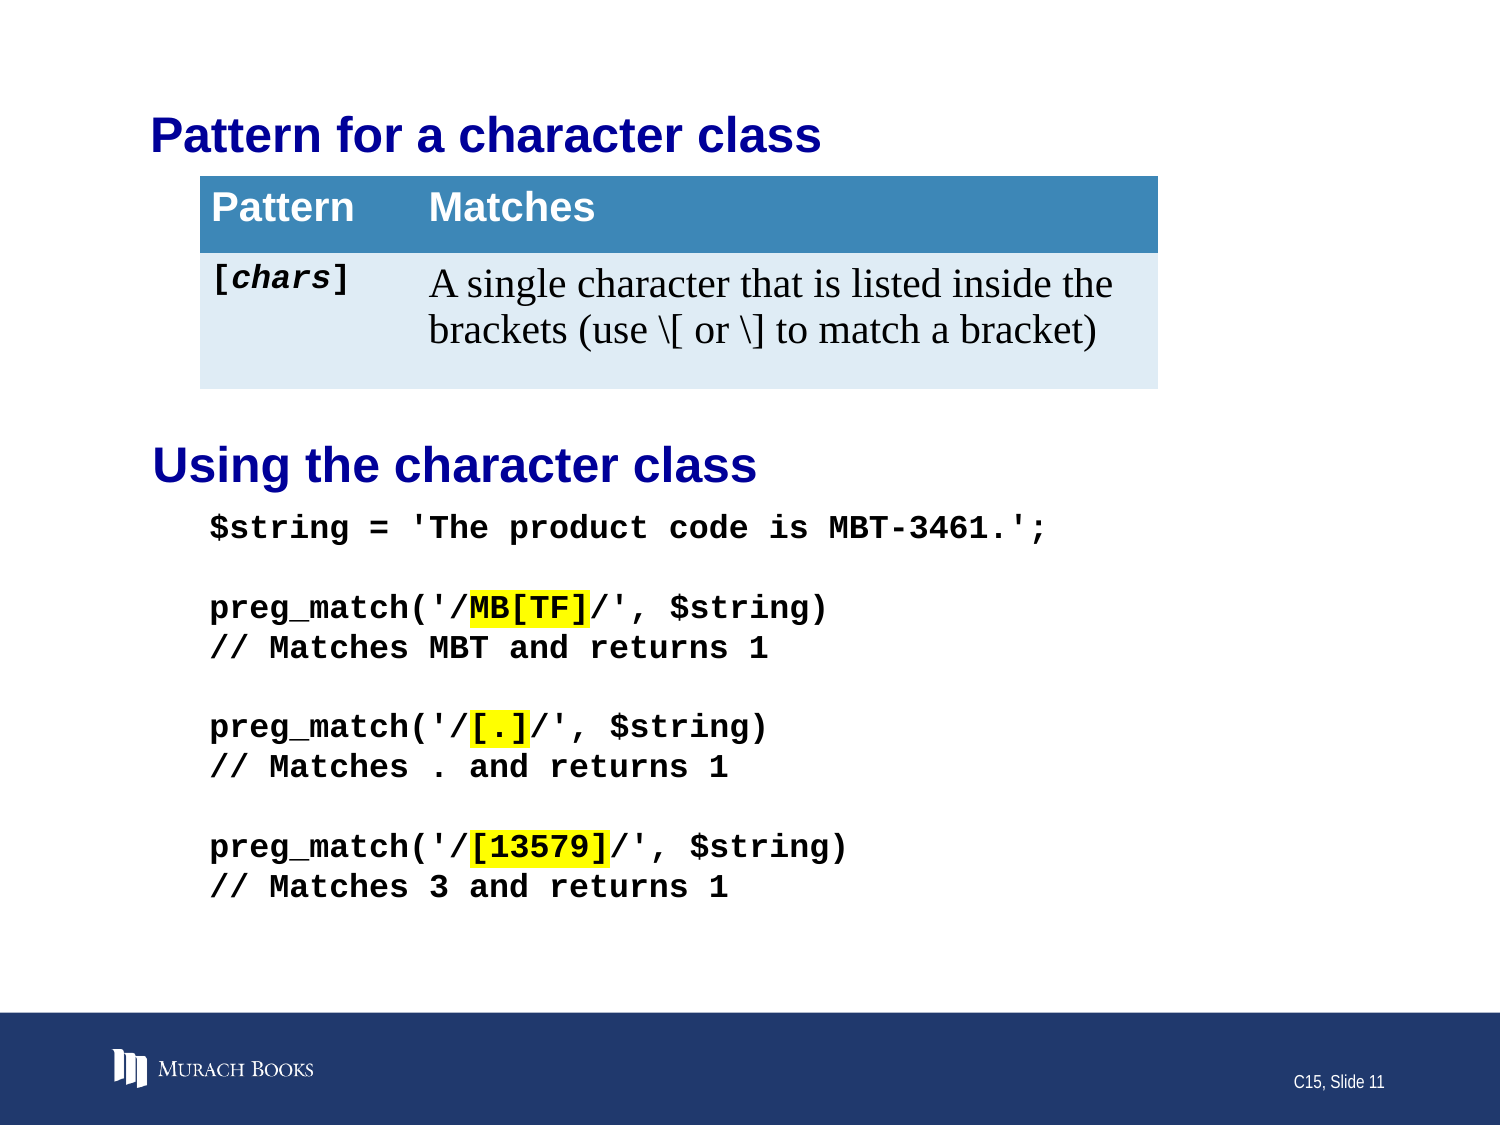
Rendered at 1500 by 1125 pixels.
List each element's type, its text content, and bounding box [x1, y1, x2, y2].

title Pattern for a character class [150, 102, 1350, 164]
footer [12, 1025, 463, 1100]
slide_number C15, Slide 11 [1087, 1025, 1400, 1100]
table_header Pattern [200, 176, 418, 253]
table_cell A single character that is listed inside the brackets (use \[ or \] to match a bracket) [418, 253, 1158, 389]
table_header Matches [418, 176, 1158, 253]
table_cell [chars] [200, 253, 418, 389]
list Using the character class $string = 'The product code is MBT-3461.'; preg_match('/MB[TF]/', $string) // Matches MBT and returns 1 preg_match('/[.]/', $string) // Matches . and returns 1 preg_match('/[13579]/', $string) // Matches 3 and returns 1 [137, 425, 1350, 788]
